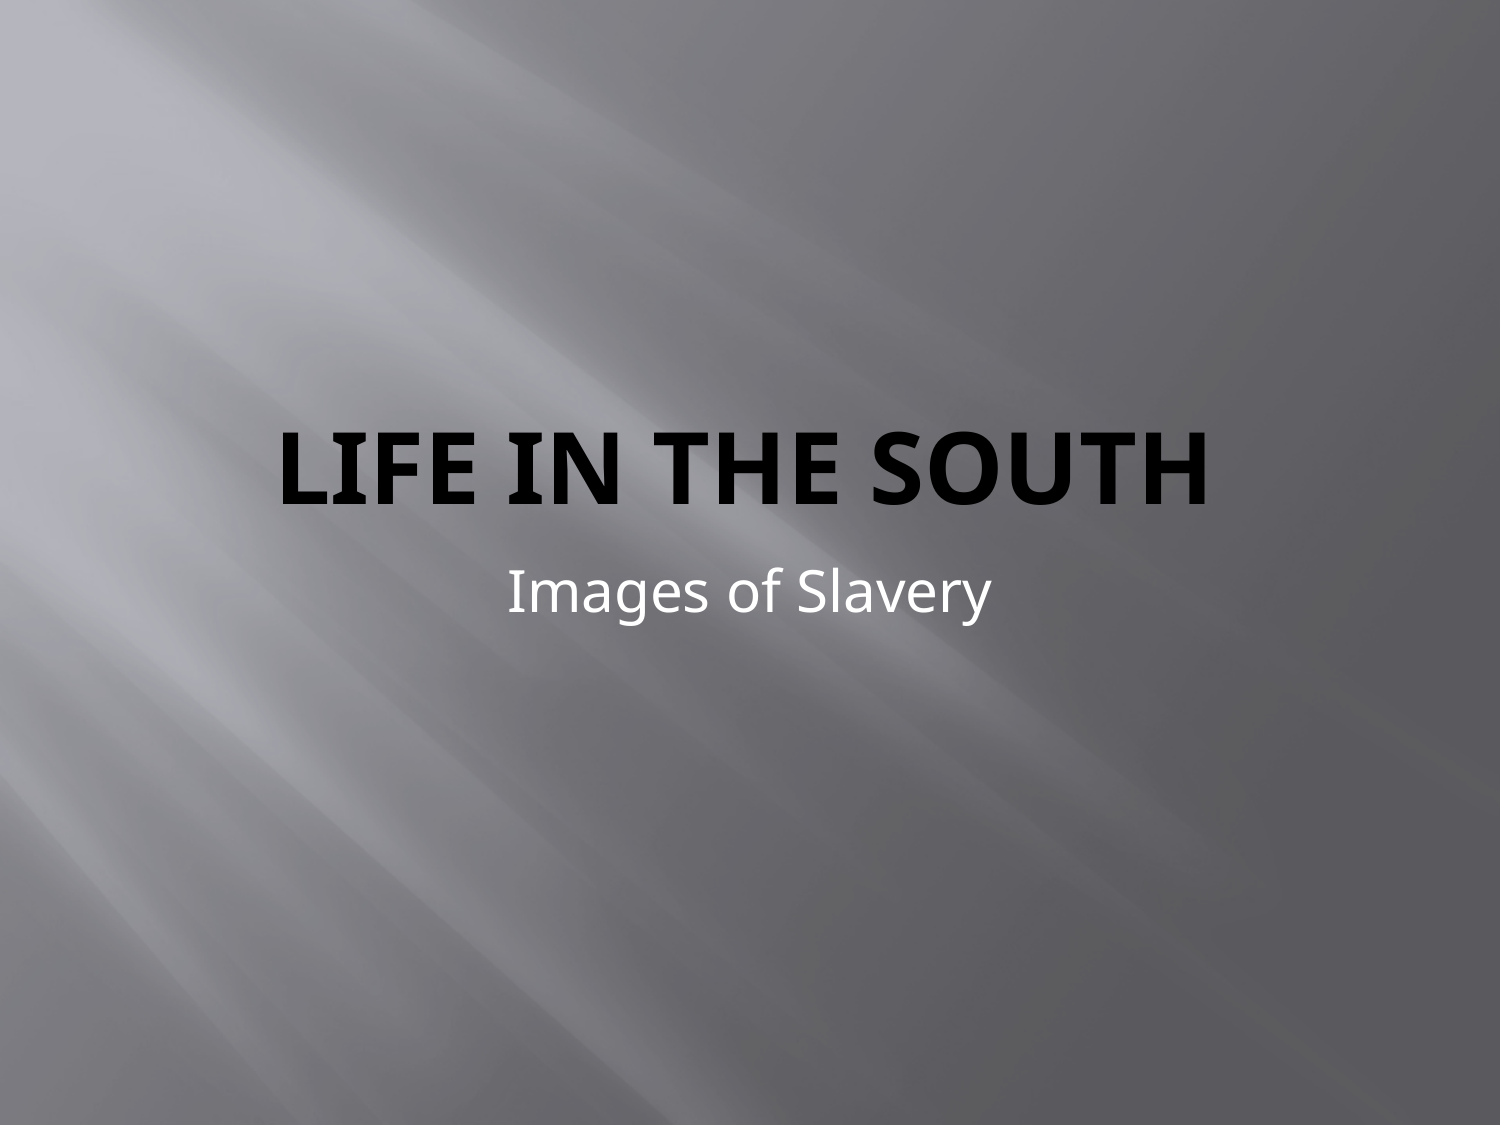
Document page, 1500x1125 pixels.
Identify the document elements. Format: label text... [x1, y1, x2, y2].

title Life in the south [69, 224, 1420, 525]
subtitle Images of Slavery [225, 546, 1275, 834]
